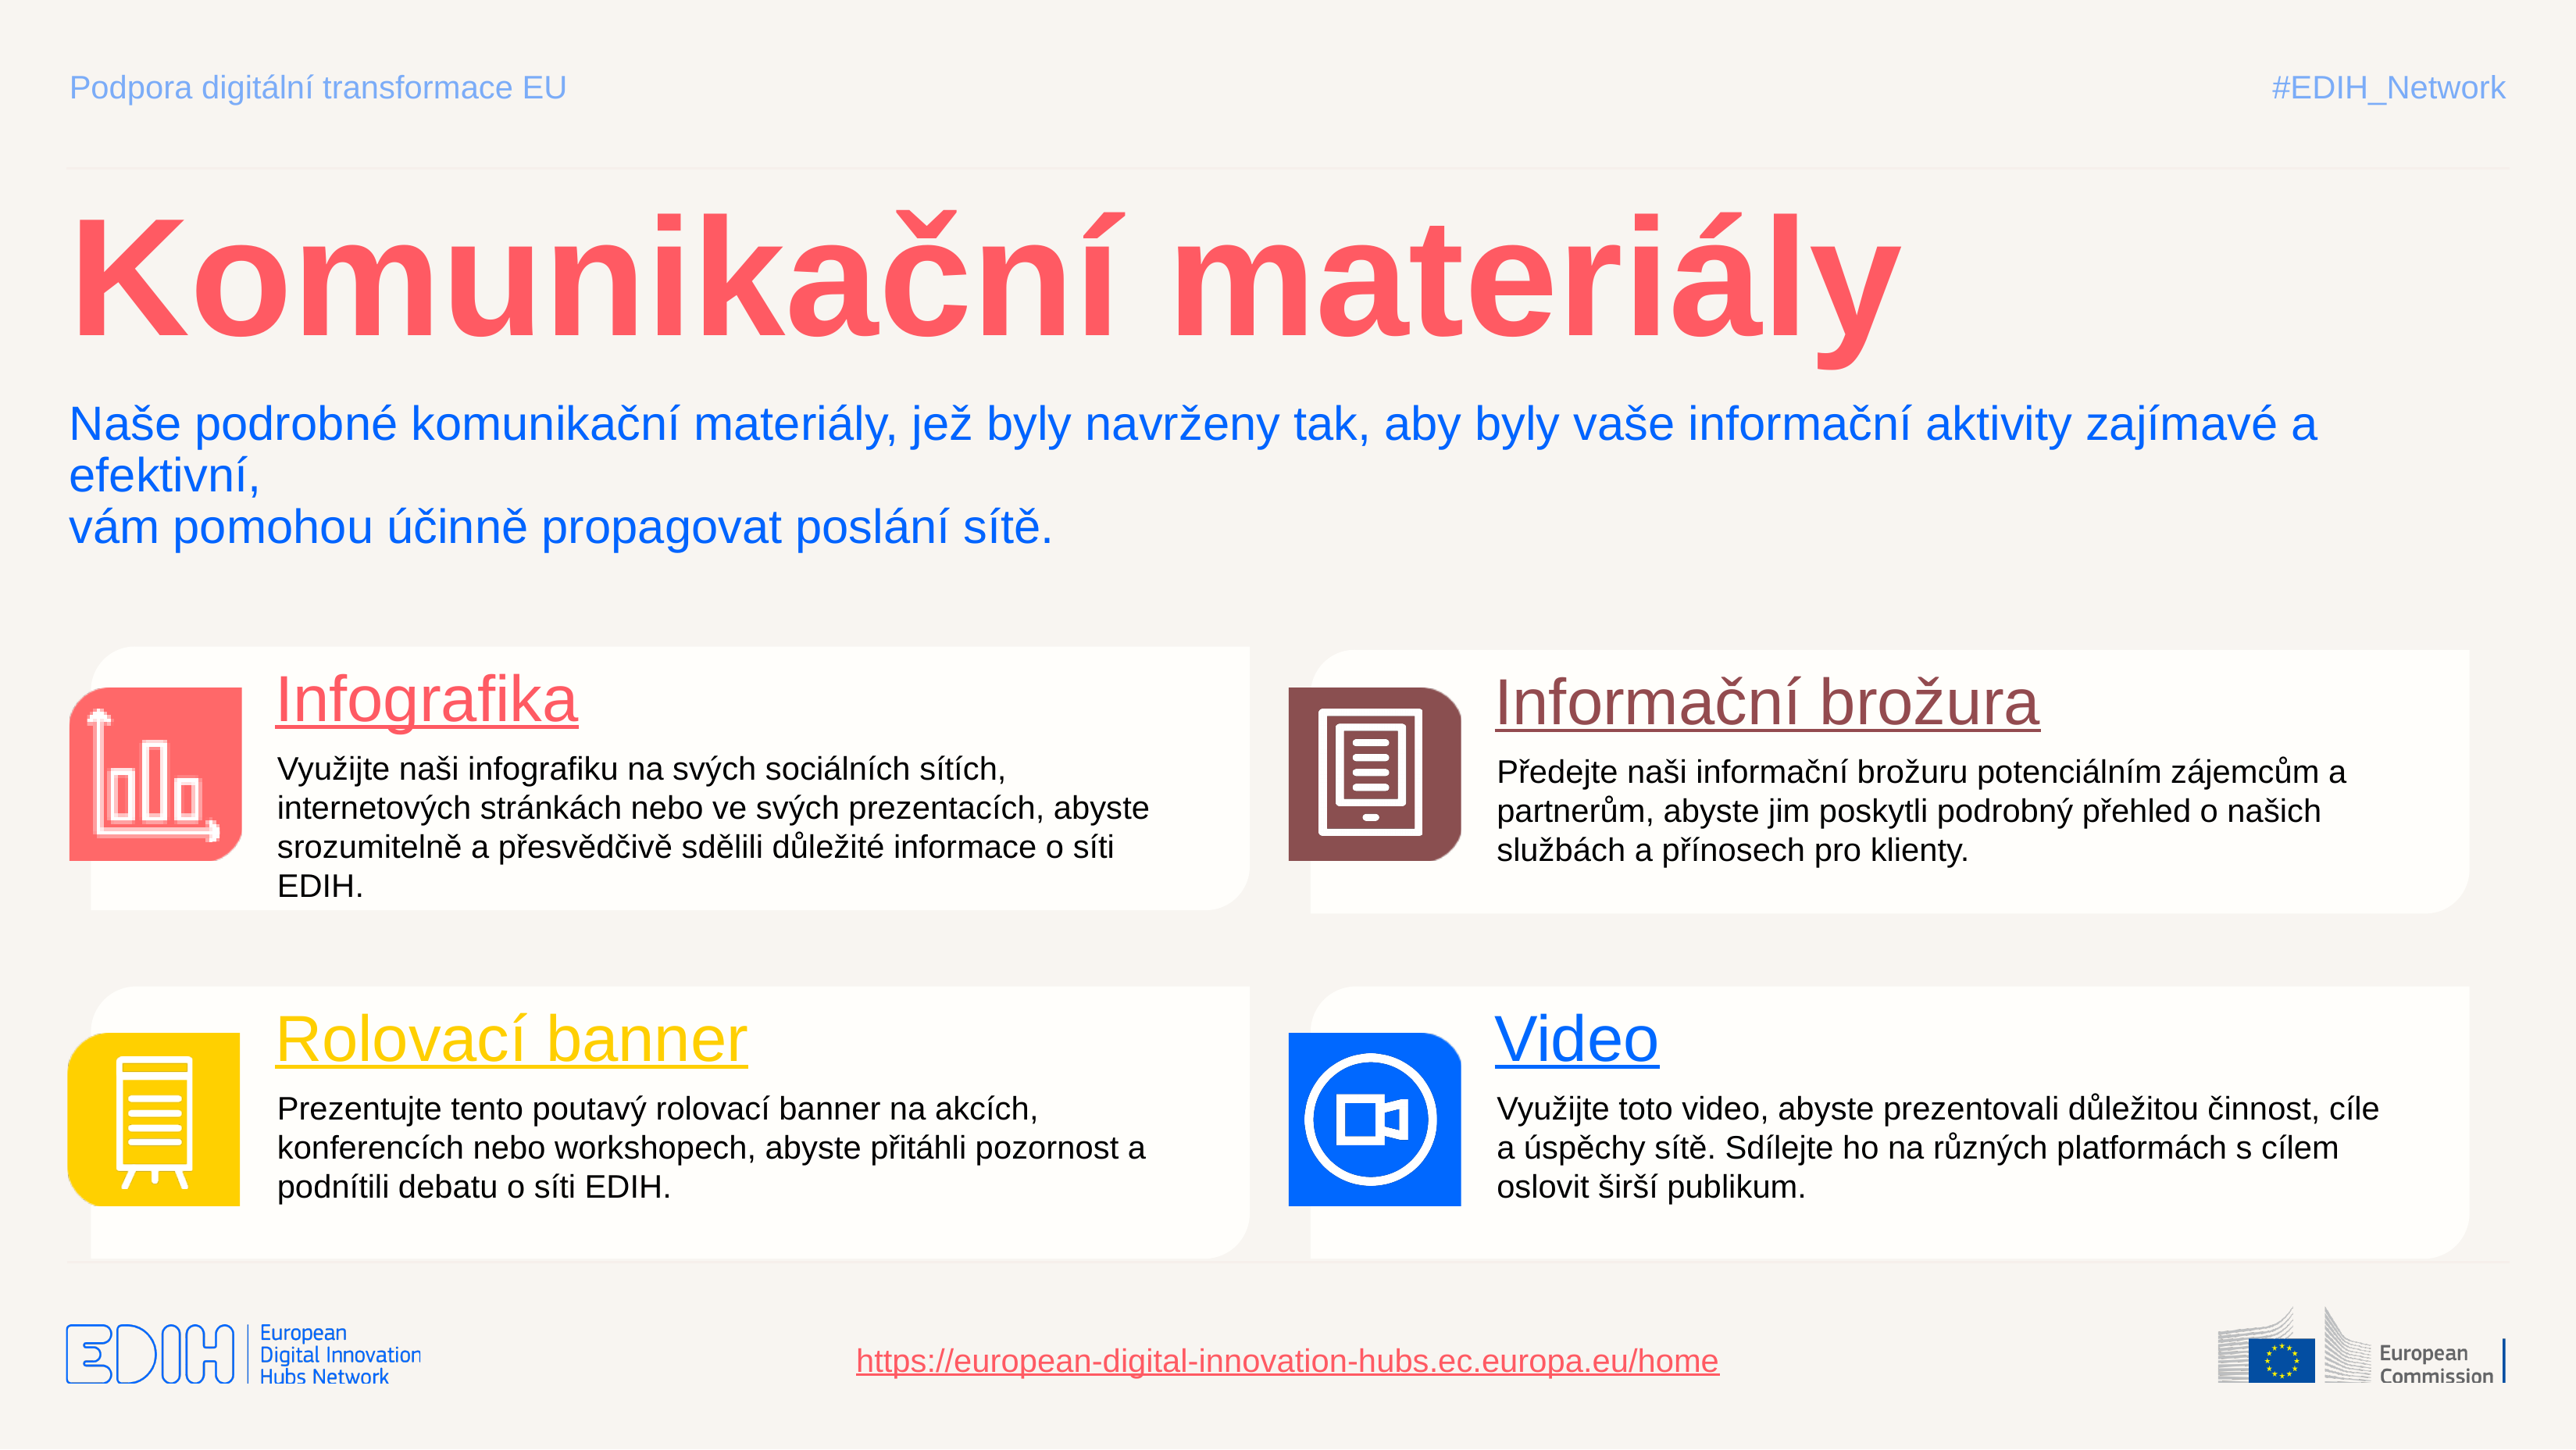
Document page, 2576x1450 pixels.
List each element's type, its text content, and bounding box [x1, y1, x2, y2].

list Komunikační materiály [57, 184, 2510, 438]
text_box Prezentujte tento poutavý rolovací banner na akcích, konferencích nebo workshopech, abyste přitáhli pozornost a podnítili debatu o síti EDIH. [266, 1081, 1193, 1210]
text_box [1309, 648, 2471, 915]
picture [1288, 1033, 1461, 1206]
text_box Předejte naši informační brožuru potenciálním zájemcům a partnerům, abyste jim poskytli podrobný přehled o našich službách a přínosech pro klienty. [1485, 745, 2413, 873]
text_box Infografika [263, 650, 1190, 741]
text_box [1309, 985, 2471, 1260]
text_box [90, 645, 1251, 912]
text_box Podpora digitální transformace EU [57, 60, 1132, 112]
text_box Využijte naši infografiku na svých sociálních sítích, internetových stránkách nebo ve svých prezentacích, abyste srozumitelně a přesvědčivě sdělili důležité informace o síti EDIH. [266, 741, 1193, 909]
text_box https://european-digital-innovation-hubs.ec.europa.eu/home [751, 1333, 1825, 1384]
text_box Rolovací banner [263, 990, 1190, 1080]
list Naše podrobné komunikační materiály, jež byly navrženy tak, aby byly vaše informační aktivity zajímavé a efektivní, vám pomohou účinně propagovat poslání sítě. [57, 392, 2509, 562]
picture [67, 1033, 241, 1206]
text_box #EDIH_Network [1443, 60, 2518, 112]
text_box Využijte toto video, abyste prezentovali důležitou činnost, cíle a úspěchy sítě. Sdílejte ho na různých platformách s cílem oslovit širší publikum. [1485, 1081, 2413, 1210]
picture [1288, 688, 1461, 861]
text_box Informační brožura [1482, 654, 2410, 744]
picture [69, 688, 242, 861]
text_box [90, 985, 1251, 1260]
text_box Video [1482, 990, 2410, 1080]
